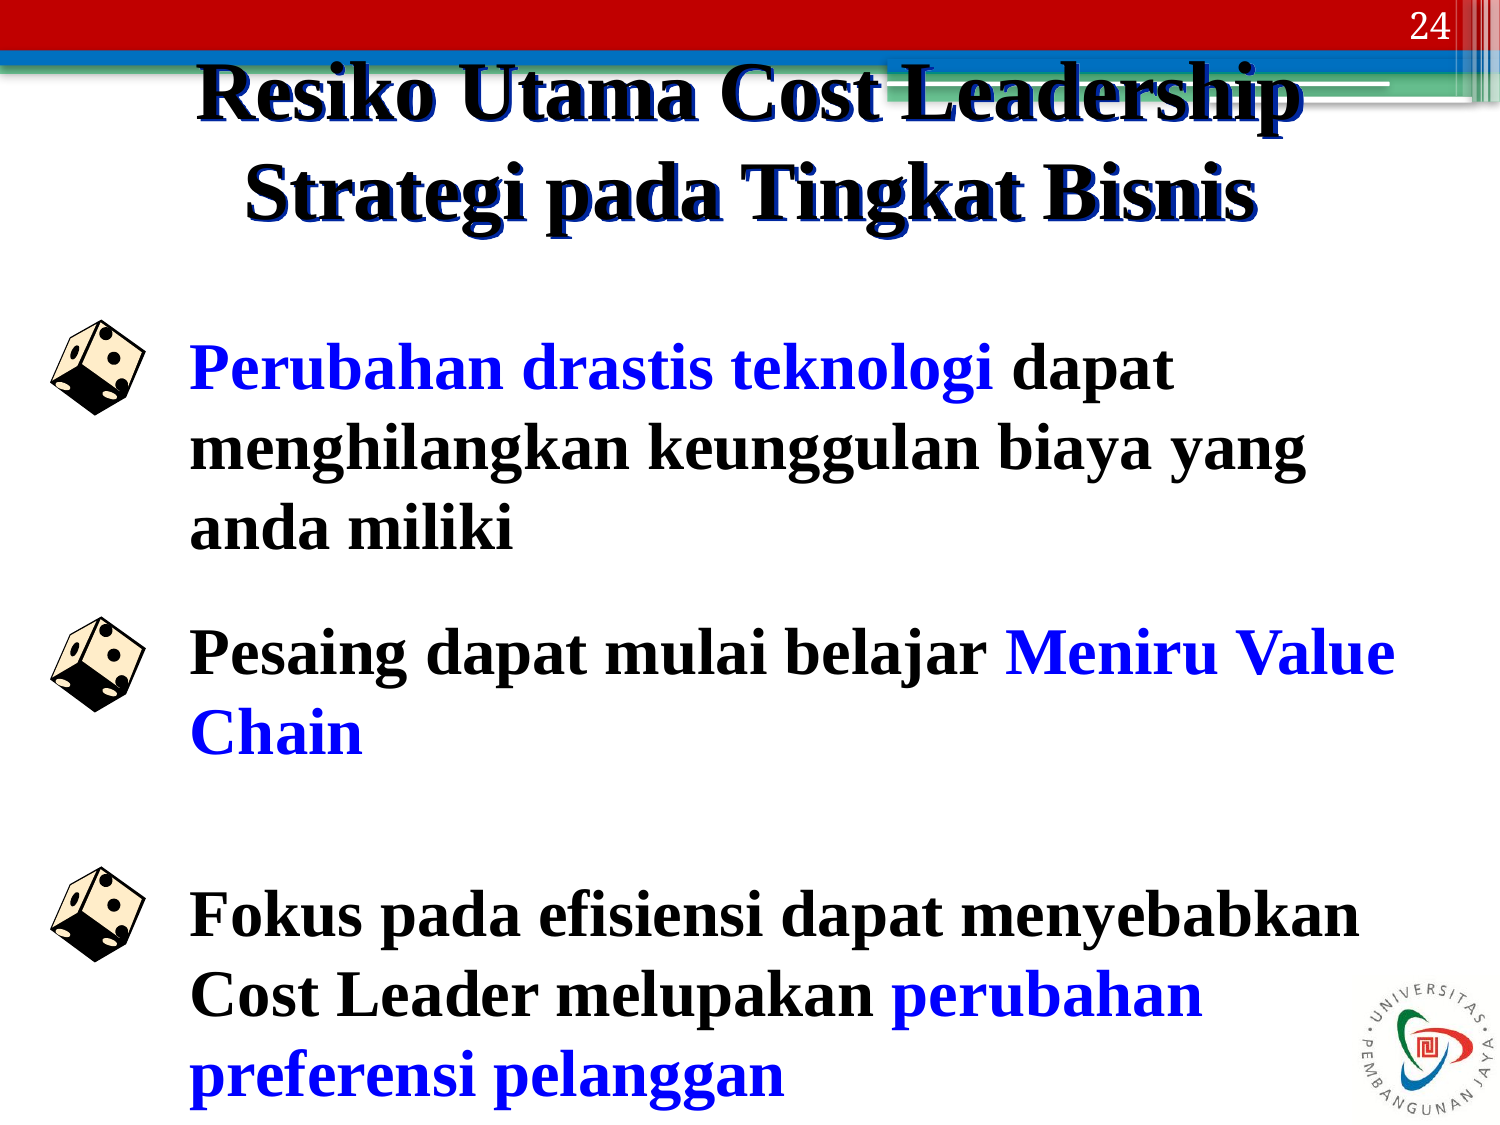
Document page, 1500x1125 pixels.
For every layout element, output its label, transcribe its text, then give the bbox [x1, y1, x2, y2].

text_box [49, 862, 1476, 1118]
picture [1352, 975, 1500, 1125]
text_box Resiko Utama Cost Leadership Strategi pada Tingkat Bisnis [0, 28, 1500, 244]
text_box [49, 315, 1438, 571]
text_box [49, 600, 1426, 776]
slide_number 24 [1341, 0, 1466, 28]
